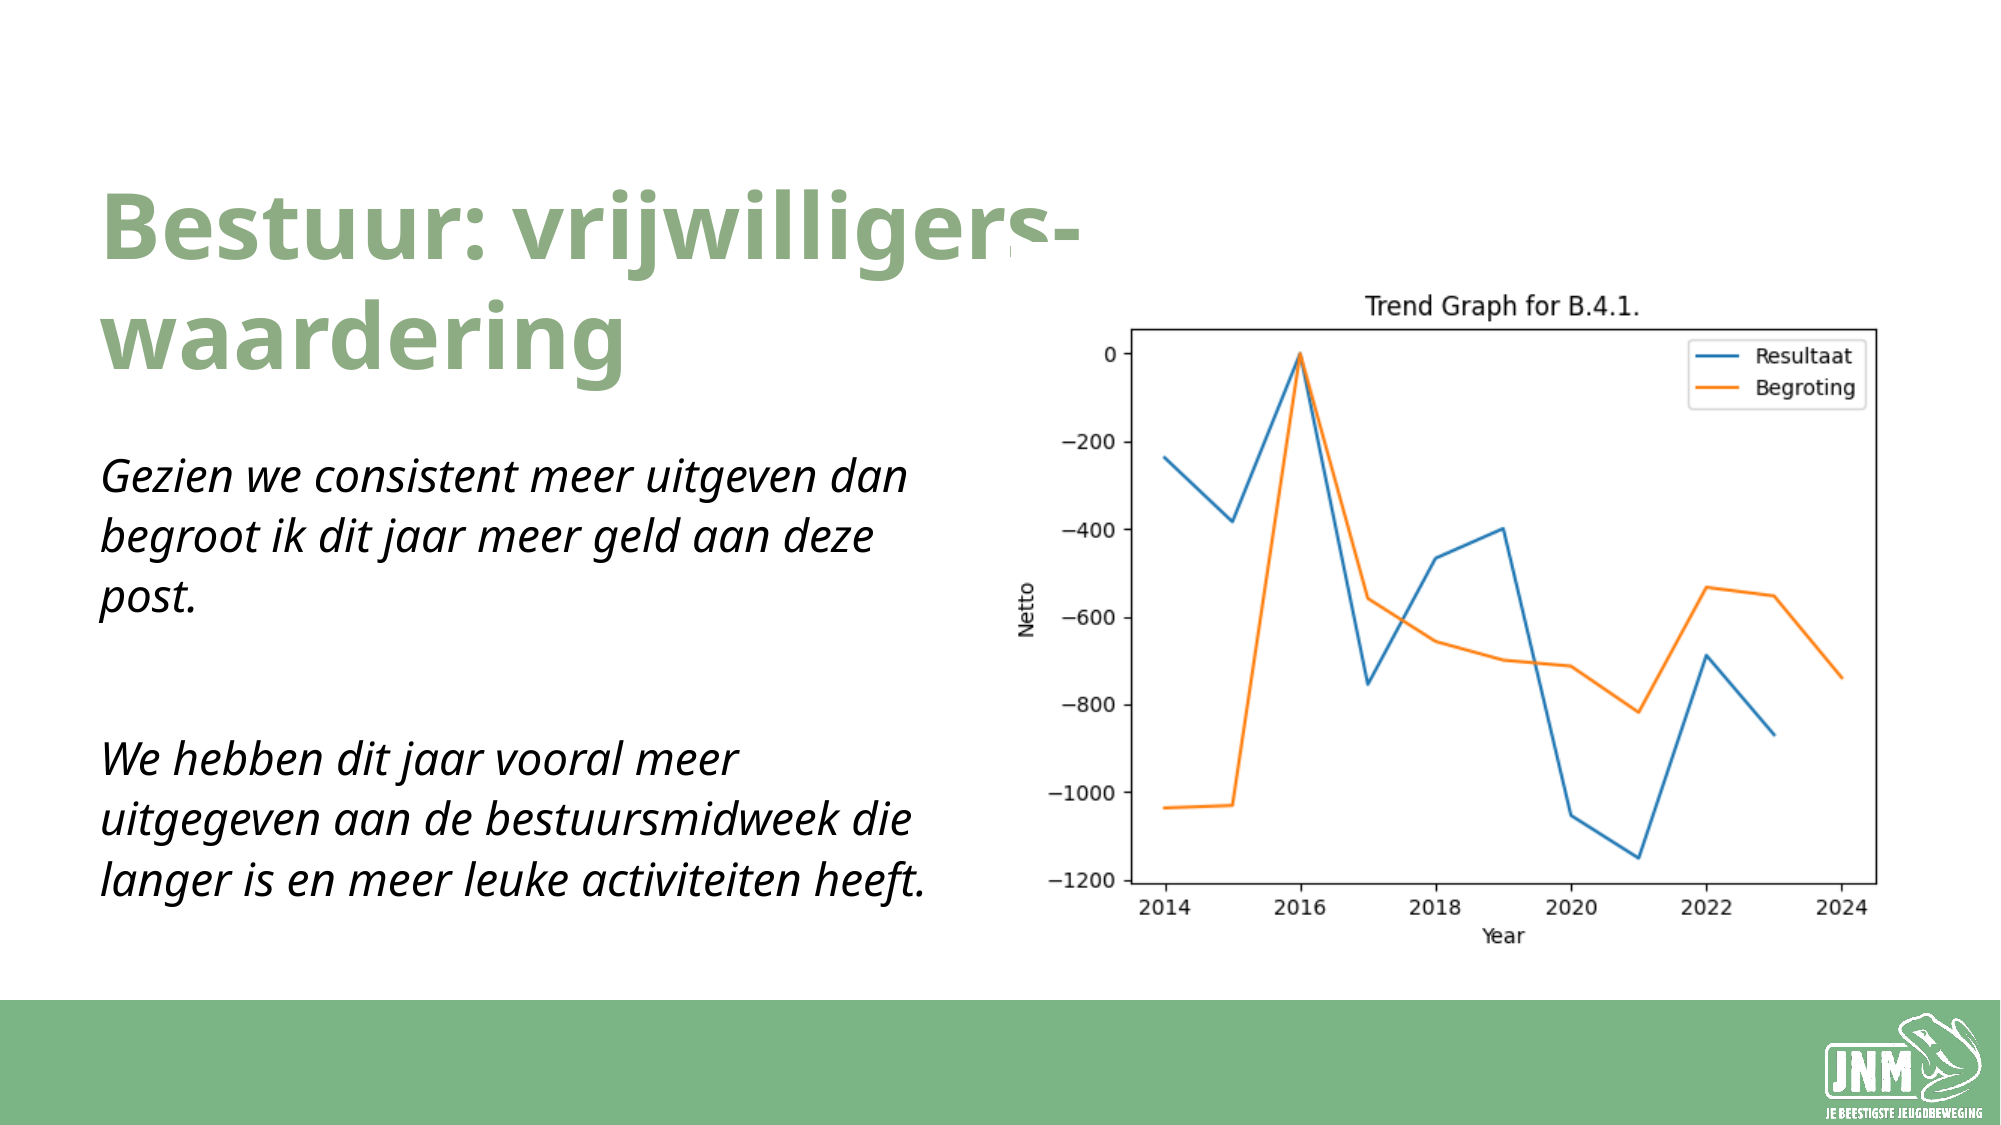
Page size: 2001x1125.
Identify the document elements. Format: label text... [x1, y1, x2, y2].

picture [1011, 242, 1972, 963]
title Bestuur: vrijwilligers-waardering [84, 160, 1158, 448]
list Gezien we consistent meer uitgeven dan begroot ik dit jaar meer geld aan deze post. We hebben dit jaar vooral meer uitgegeven aan de bestuursmidweek die langer is en meer leuke activiteiten heeft. [84, 433, 971, 963]
picture [1806, 997, 2000, 1125]
